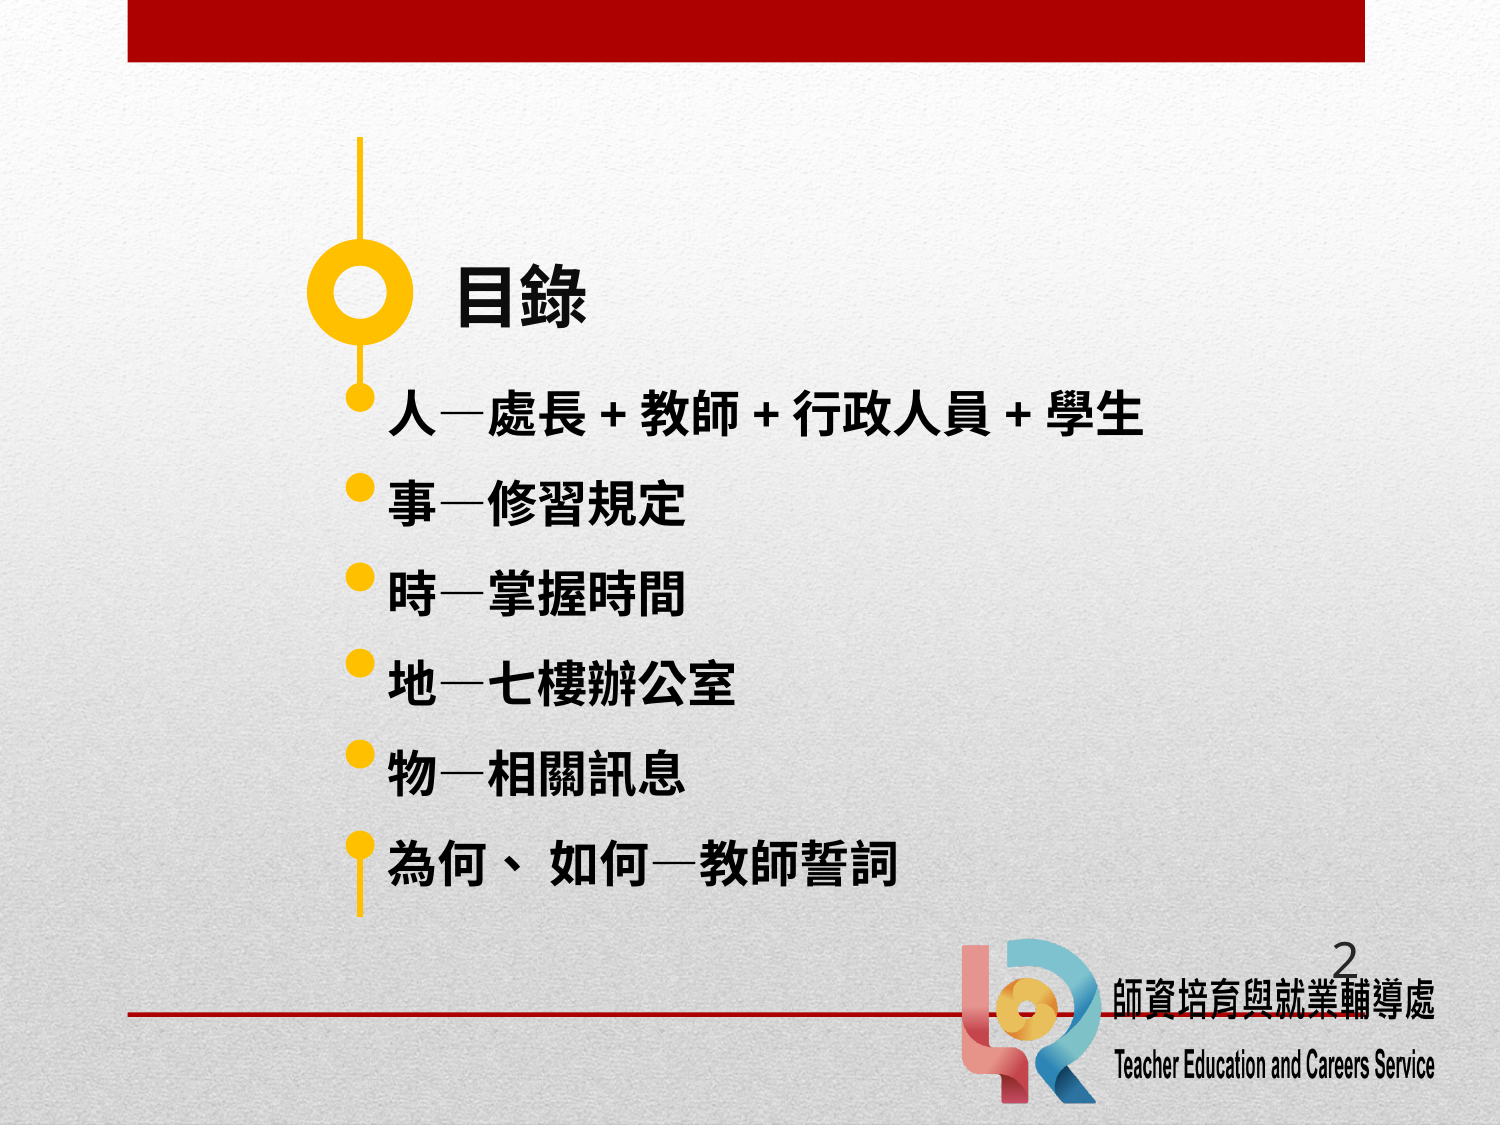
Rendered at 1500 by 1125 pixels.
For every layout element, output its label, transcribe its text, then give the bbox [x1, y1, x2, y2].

text_box 目錄 [388, 246, 952, 344]
text_box 人—處長+教師+行政人員+學生 事—修習規定 時—掌握時間 地—七樓辦公室 物—相關訊息 為何、 如何—教師誓詞 [372, 345, 1340, 901]
text_box [343, 646, 377, 680]
text_box [343, 737, 377, 771]
text_box [343, 560, 377, 594]
picture [923, 893, 1436, 1125]
slide_number 2 [1250, 933, 1375, 993]
text_box [305, 237, 390, 347]
text_box [343, 382, 377, 414]
text_box [343, 828, 377, 860]
text_box [343, 471, 377, 504]
